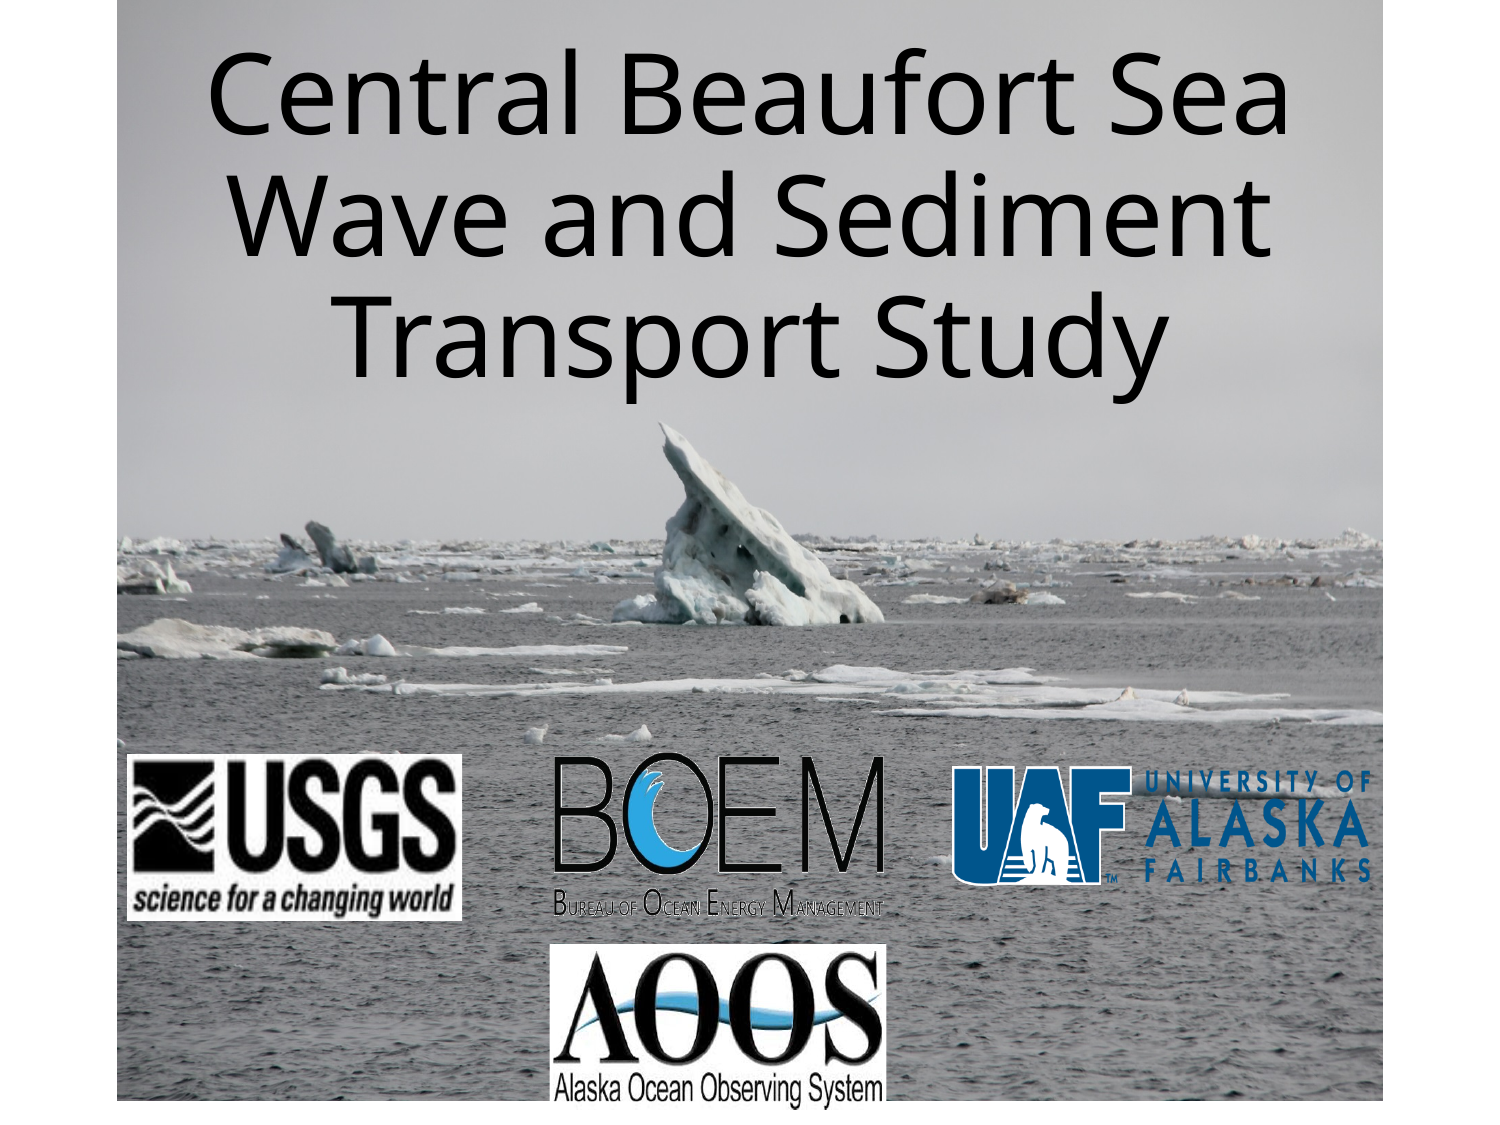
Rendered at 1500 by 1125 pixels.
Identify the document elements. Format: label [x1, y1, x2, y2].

picture [117, 0, 1383, 1113]
